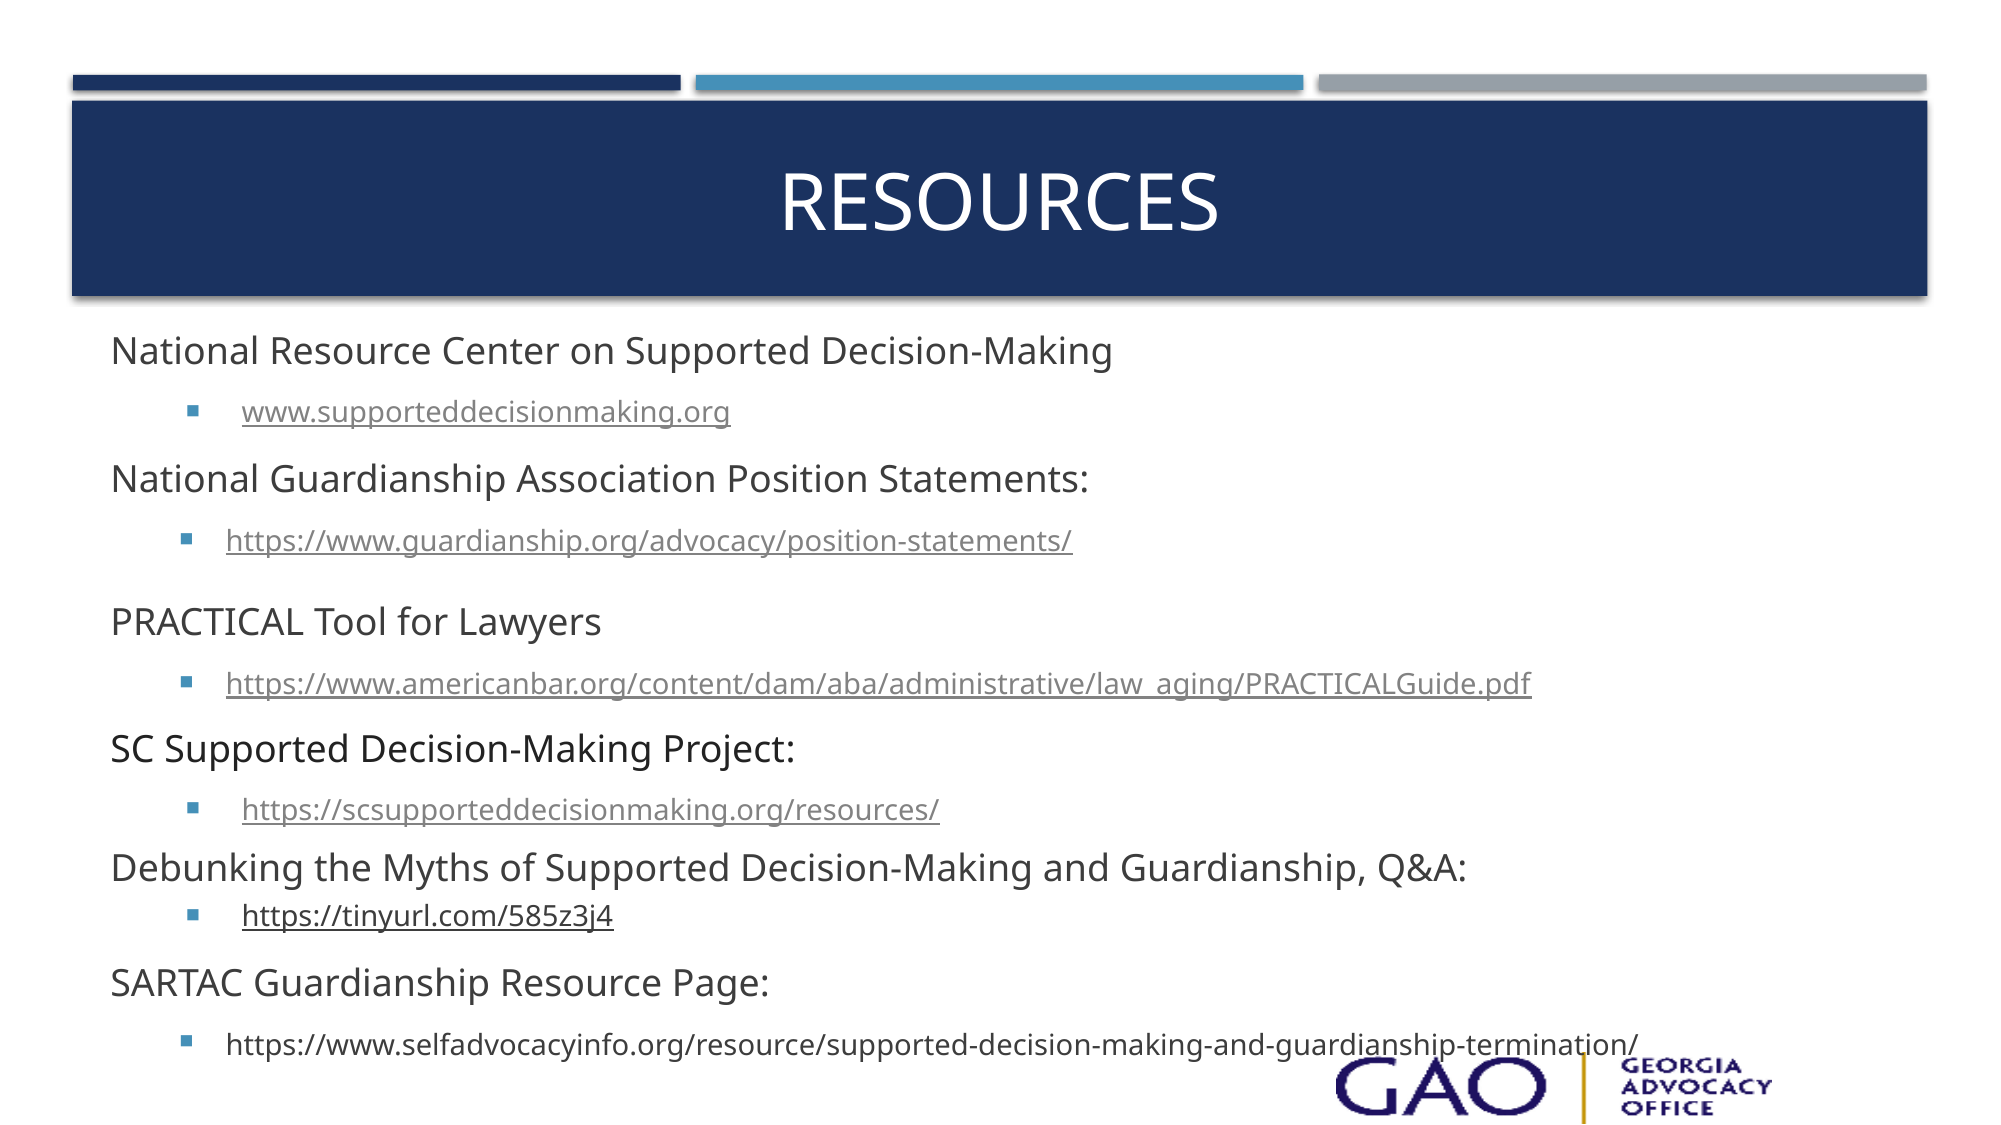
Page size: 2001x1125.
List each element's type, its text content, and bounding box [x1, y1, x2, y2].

title Resources [95, 115, 1905, 282]
list National Resource Center on Supported Decision-Making www.supporteddecisionmaking.org National Guardianship Association Position Statements: https://www.guardianship.org/advocacy/position-statements/ PRACTICAL Tool for Lawyers https://www.americanbar.org/content/dam/aba/administrative/law_aging/PRACTICALGuide.pdf SC Supported Decision-Making Project: https://scsupporteddecisionmaking.org/resources/ Debunking the Myths of Supported Decision-Making and Guardianship, Q&A: https://tinyurl.com/585z3j4 SARTAC Guardianship Resource Page: https://www.selfadvocacyinfo.org/resource/supported-decision-making-and-guardianship-termination/ [95, 303, 1905, 1085]
